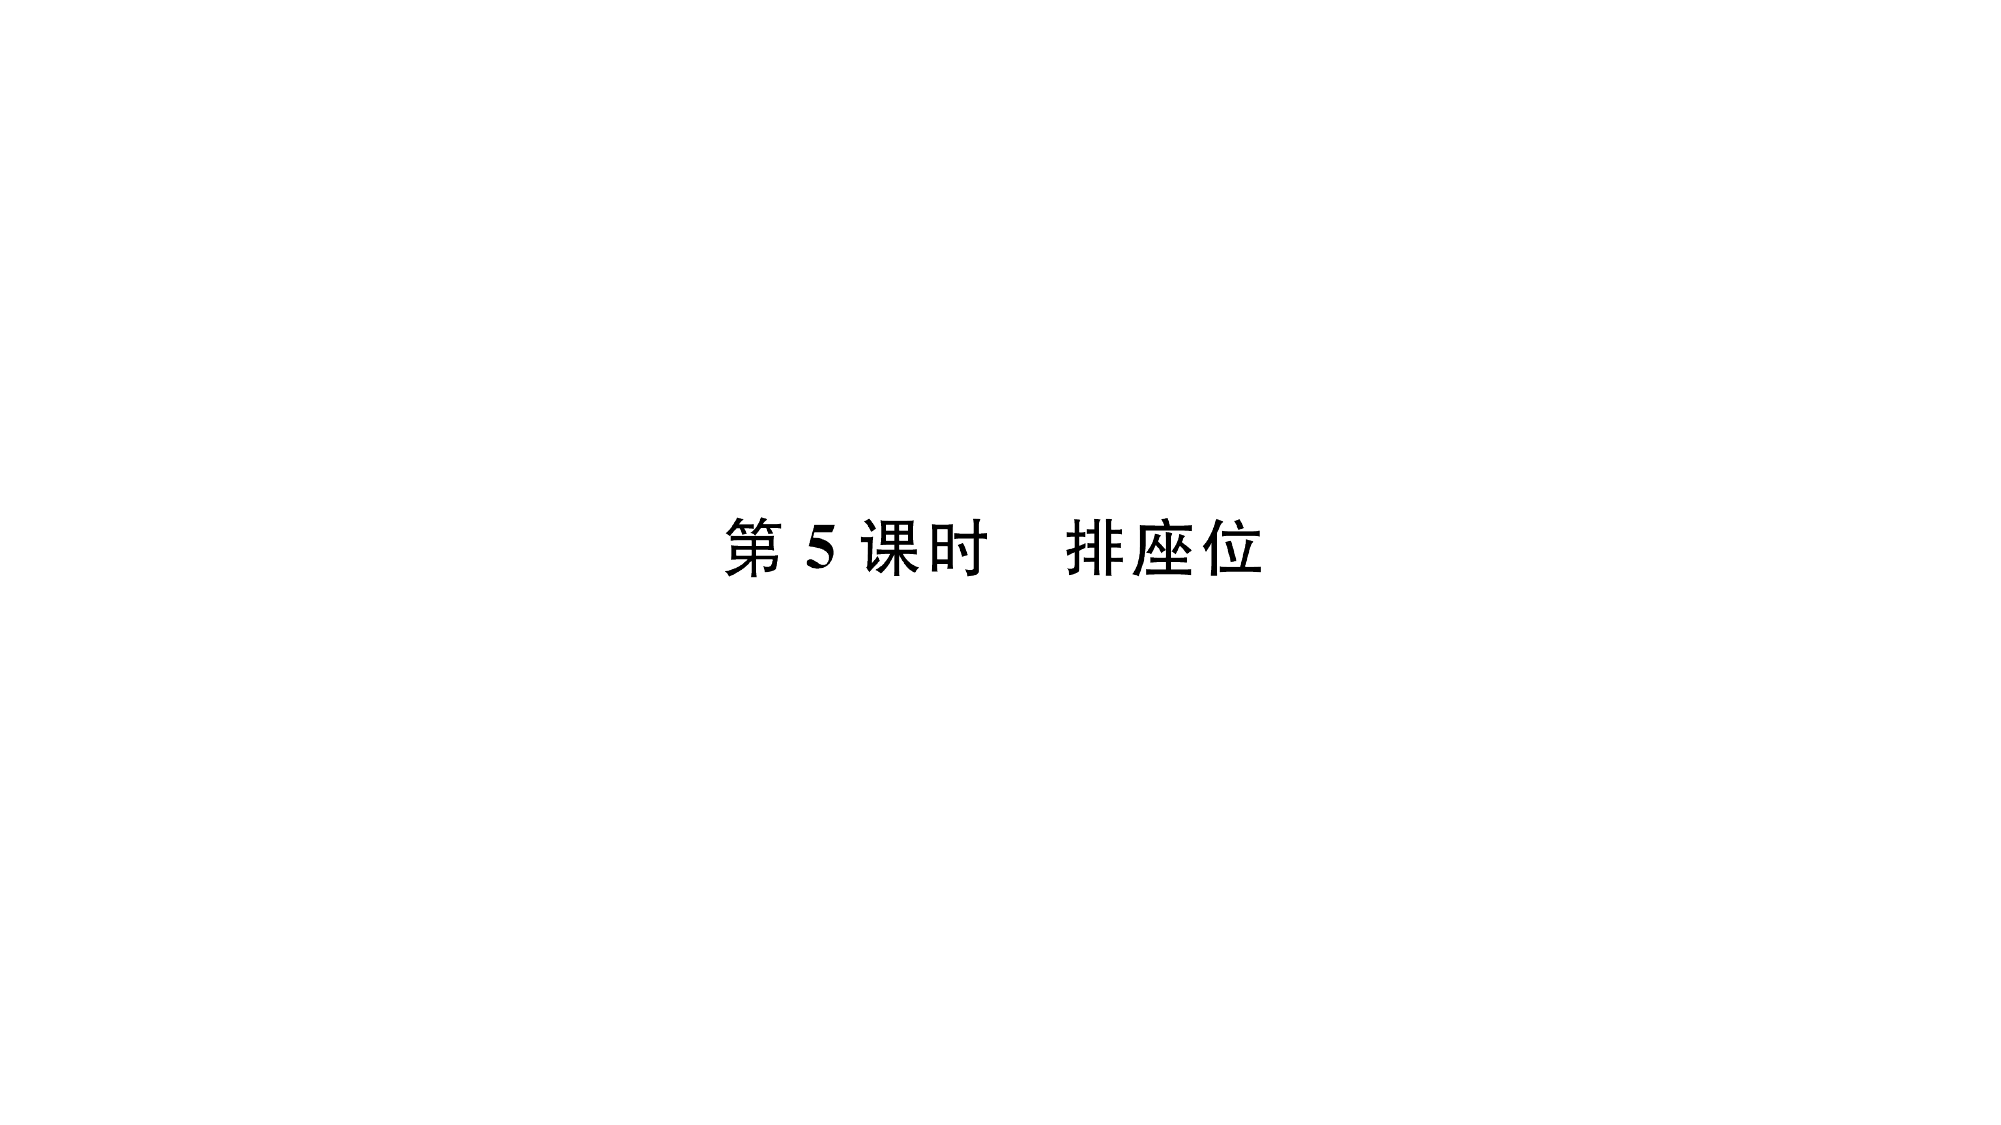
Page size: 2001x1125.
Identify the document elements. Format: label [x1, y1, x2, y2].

picture [721, 468, 1279, 656]
